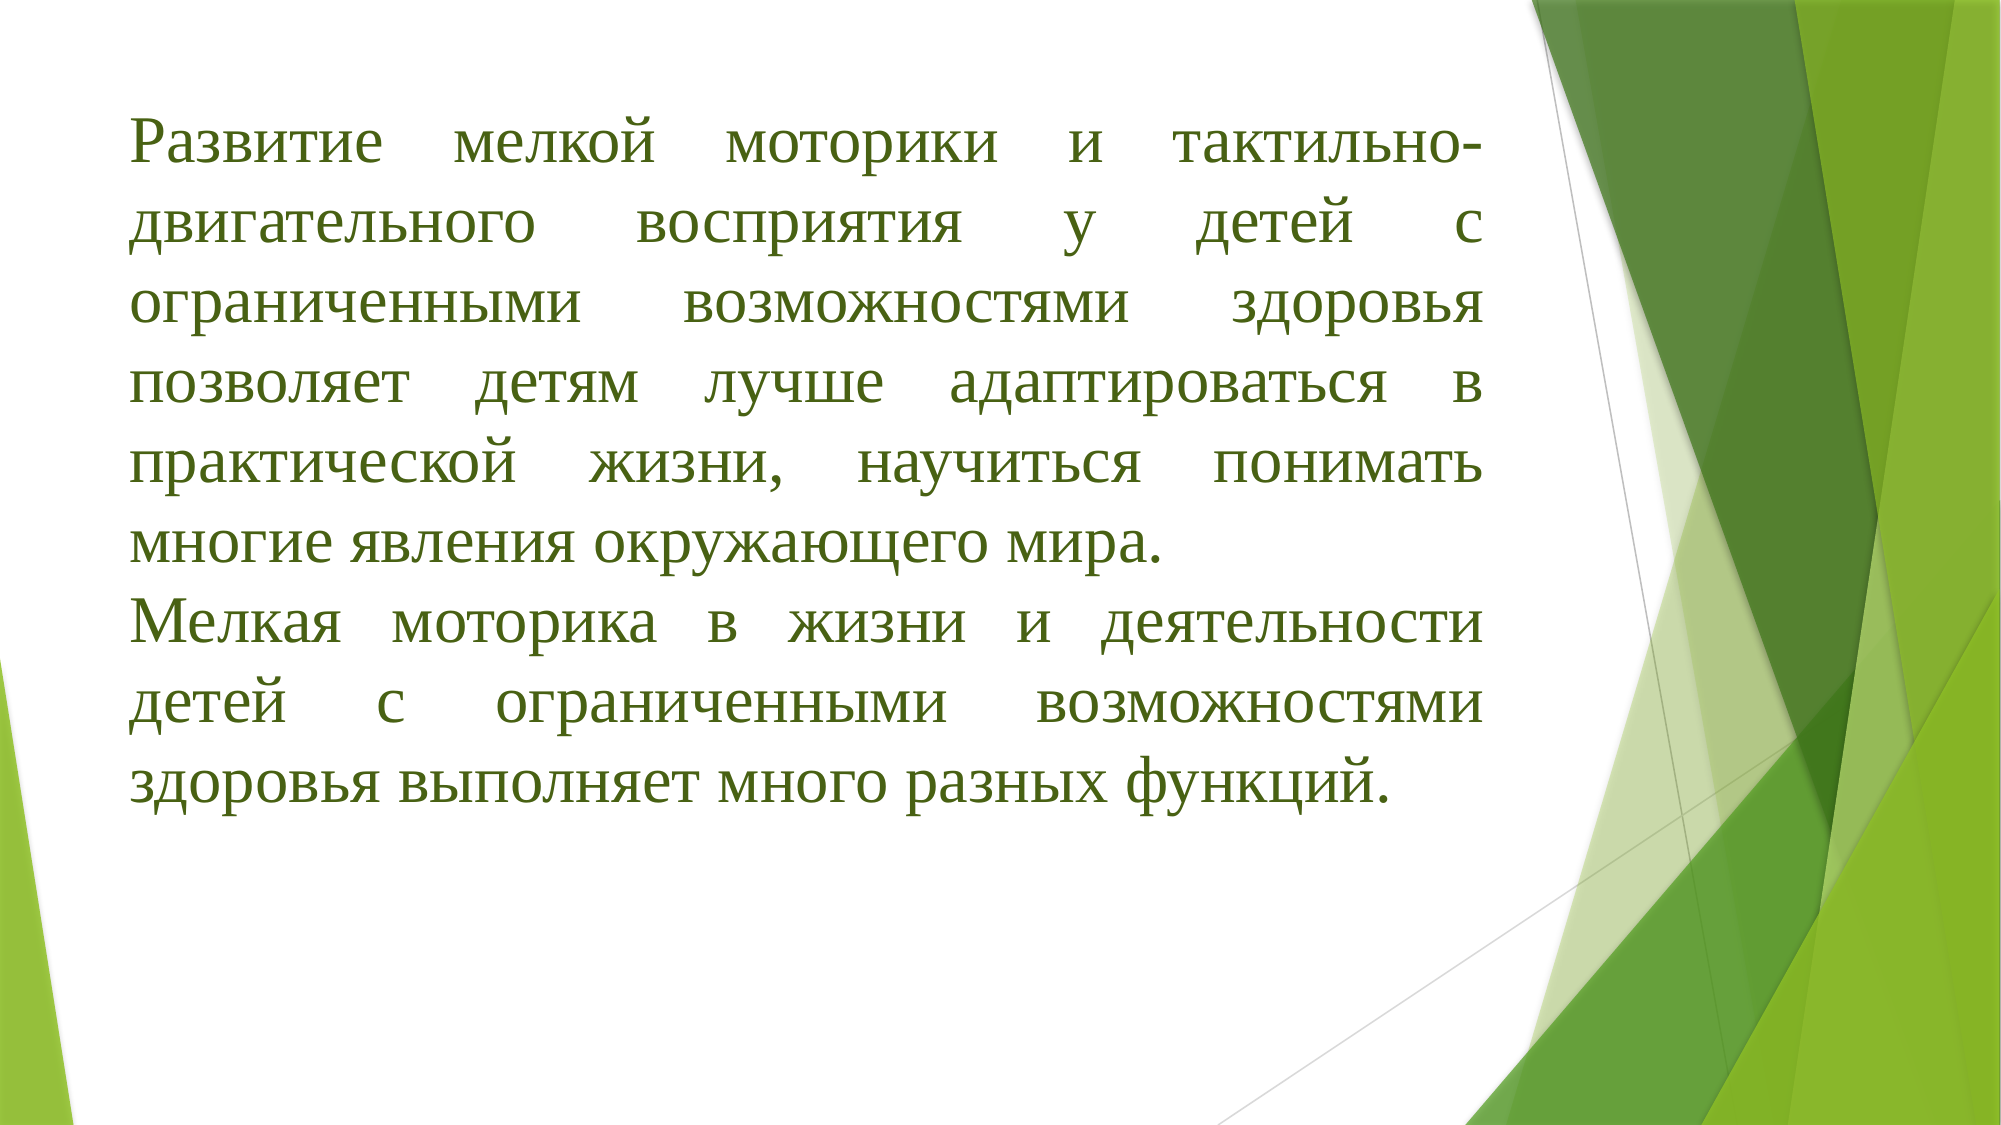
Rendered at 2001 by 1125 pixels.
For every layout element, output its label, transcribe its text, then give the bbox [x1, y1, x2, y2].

text_box Развитие мелкой моторики и тактильно-двигательного восприятия у детей с ограниченными возможностями здоровья позволяет детям лучше адаптироваться в практической жизни, научиться понимать многие явления окружающего мира. Мелкая моторика в жизни и деятельности детей с ограниченными возможностями здоровья выполняет много разных функций. [114, 88, 1500, 1125]
